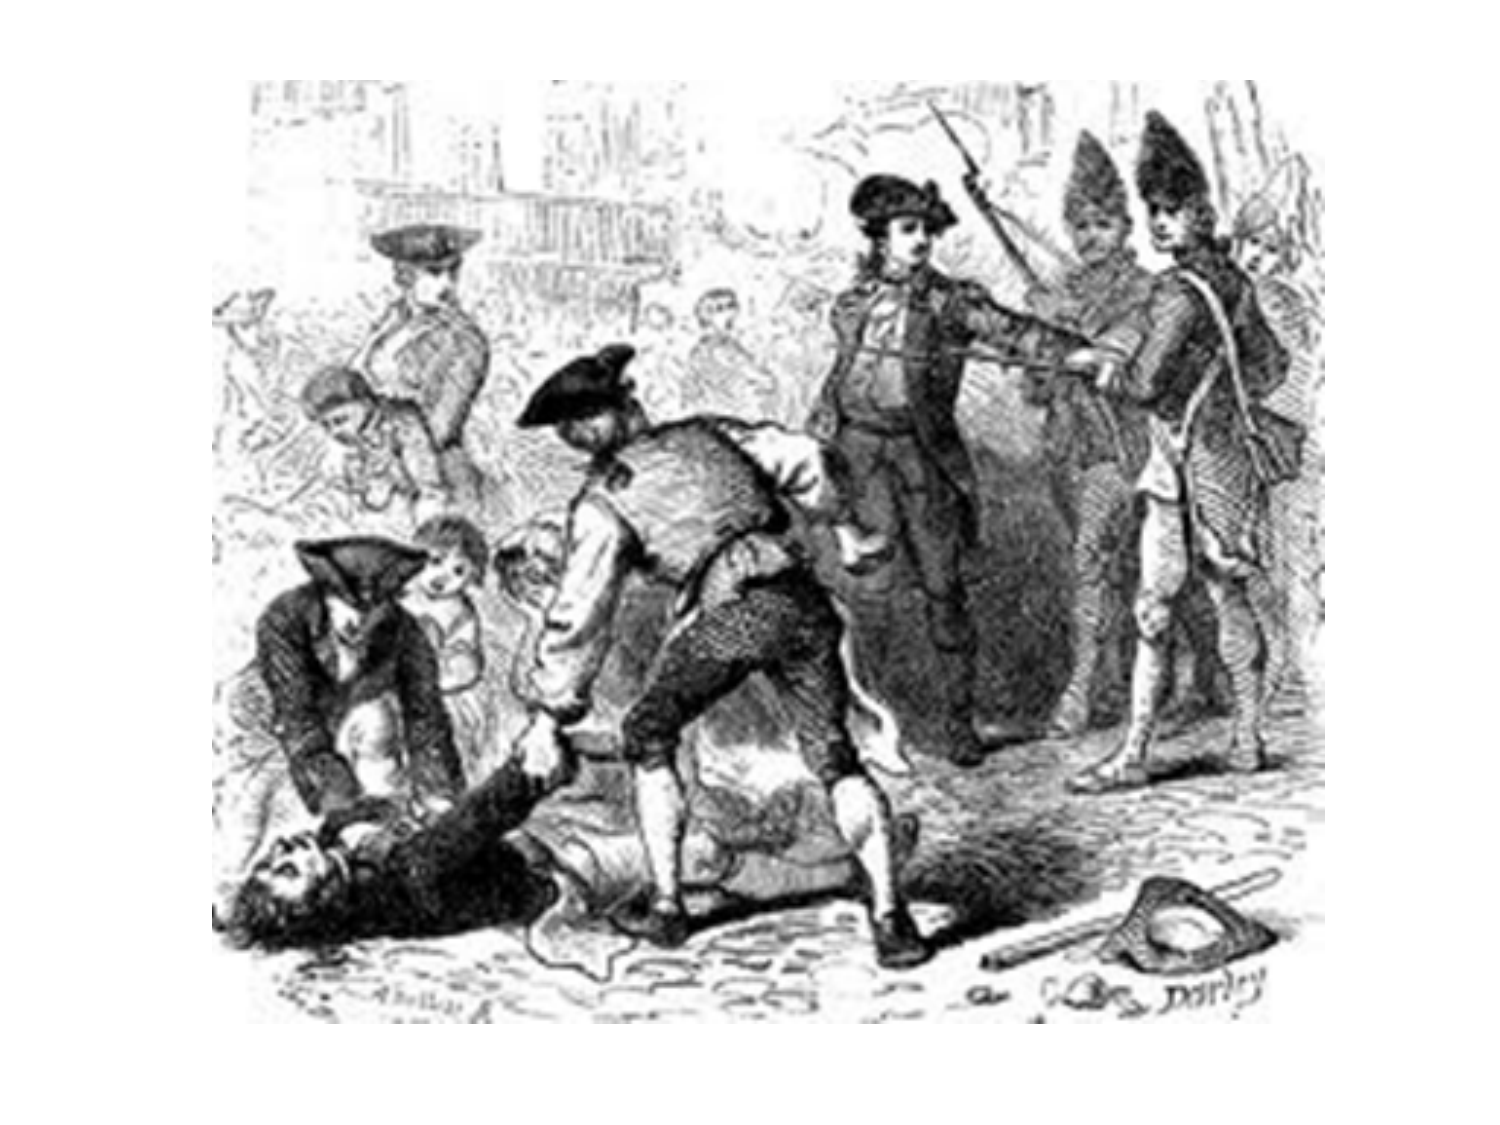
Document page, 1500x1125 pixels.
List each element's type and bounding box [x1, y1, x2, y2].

picture [212, 80, 1326, 1025]
